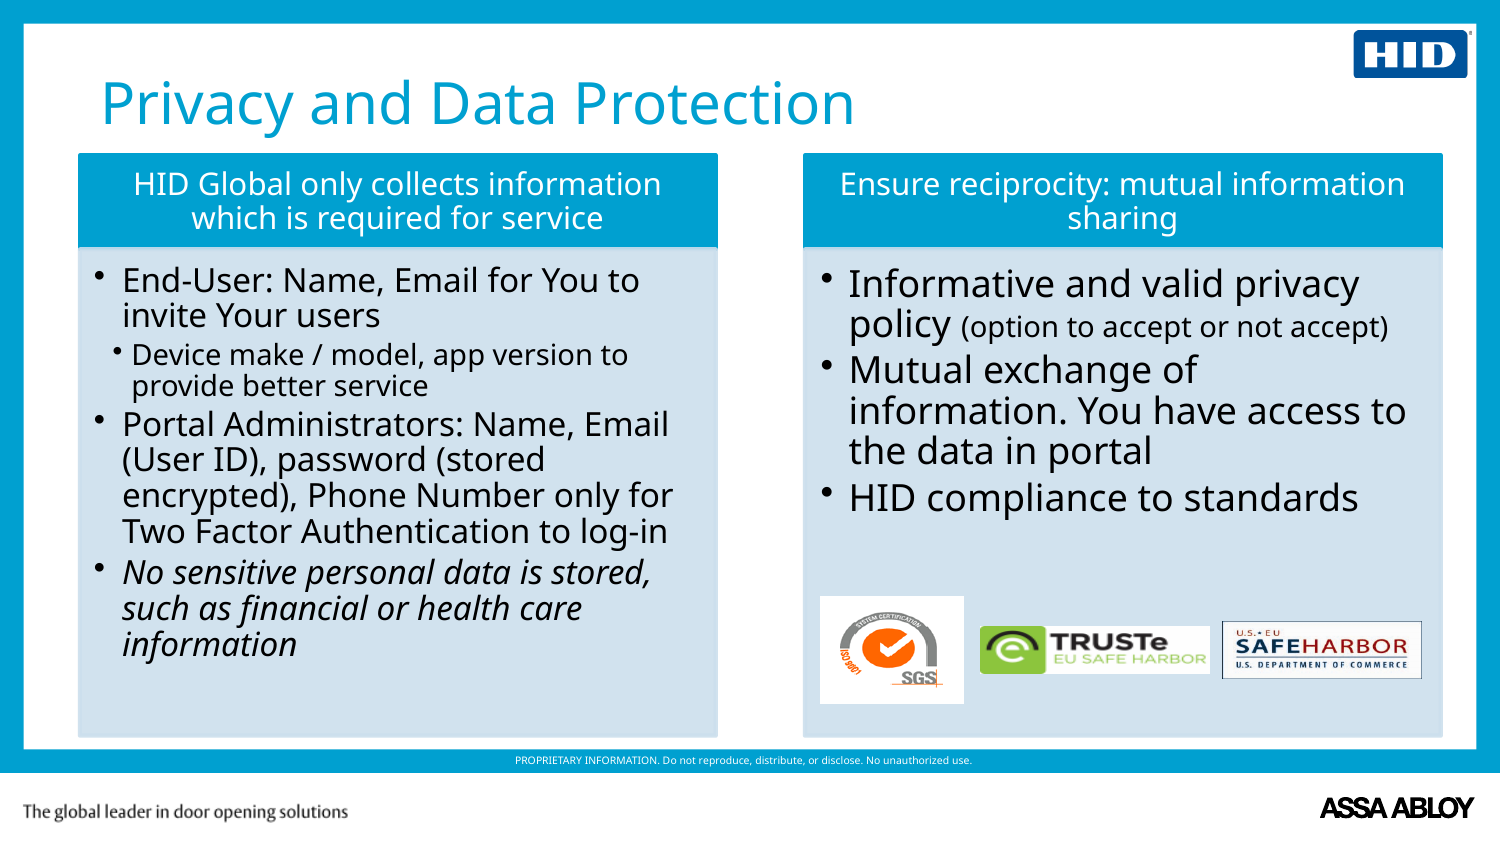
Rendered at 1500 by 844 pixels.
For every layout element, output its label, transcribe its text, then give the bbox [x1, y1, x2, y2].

picture [820, 596, 964, 704]
picture [1222, 620, 1422, 679]
title Privacy and Data Protection [100, 66, 1400, 136]
picture [980, 626, 1210, 674]
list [79, 137, 1442, 754]
picture [22, 802, 350, 824]
